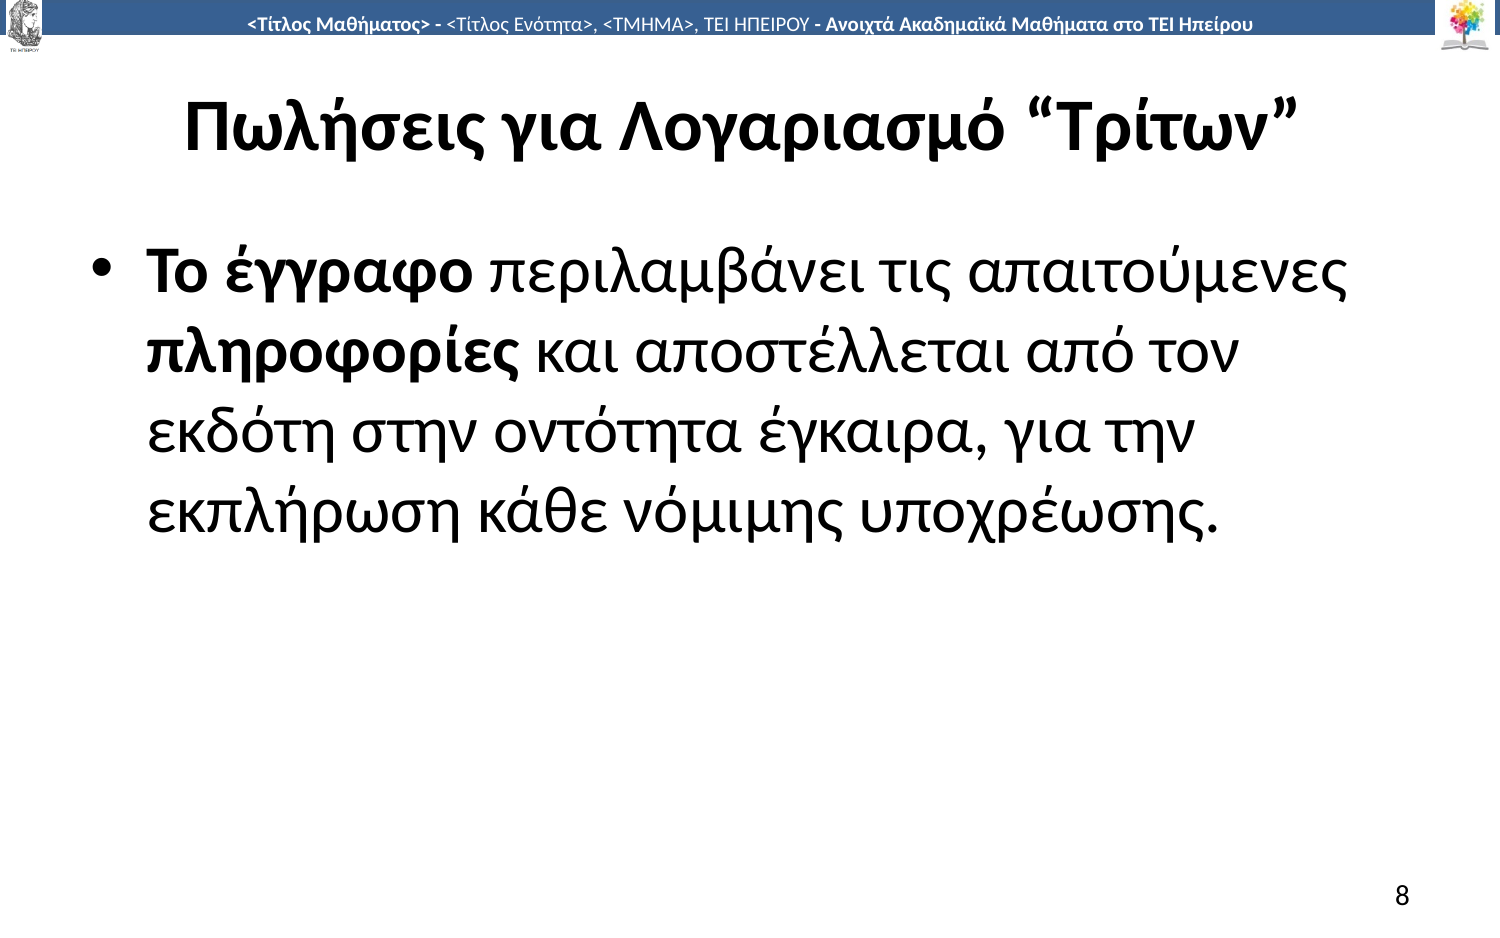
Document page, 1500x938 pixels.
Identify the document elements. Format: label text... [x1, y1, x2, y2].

picture [1435, 0, 1495, 52]
list Το έγγραφο περιλαμβάνει τις απαιτούμενες πληροφορίες και αποστέλλεται από τον εκδότη στην οντότητα έγκαιρα, για την εκπλήρωση κάθε νόμιμης υποχρέωσης. [75, 218, 1425, 838]
slide_number 8 [1074, 868, 1425, 919]
title Πωλήσεις για Λογαριασμό “Τρίτων” [75, 67, 1412, 174]
picture [6, 0, 42, 54]
